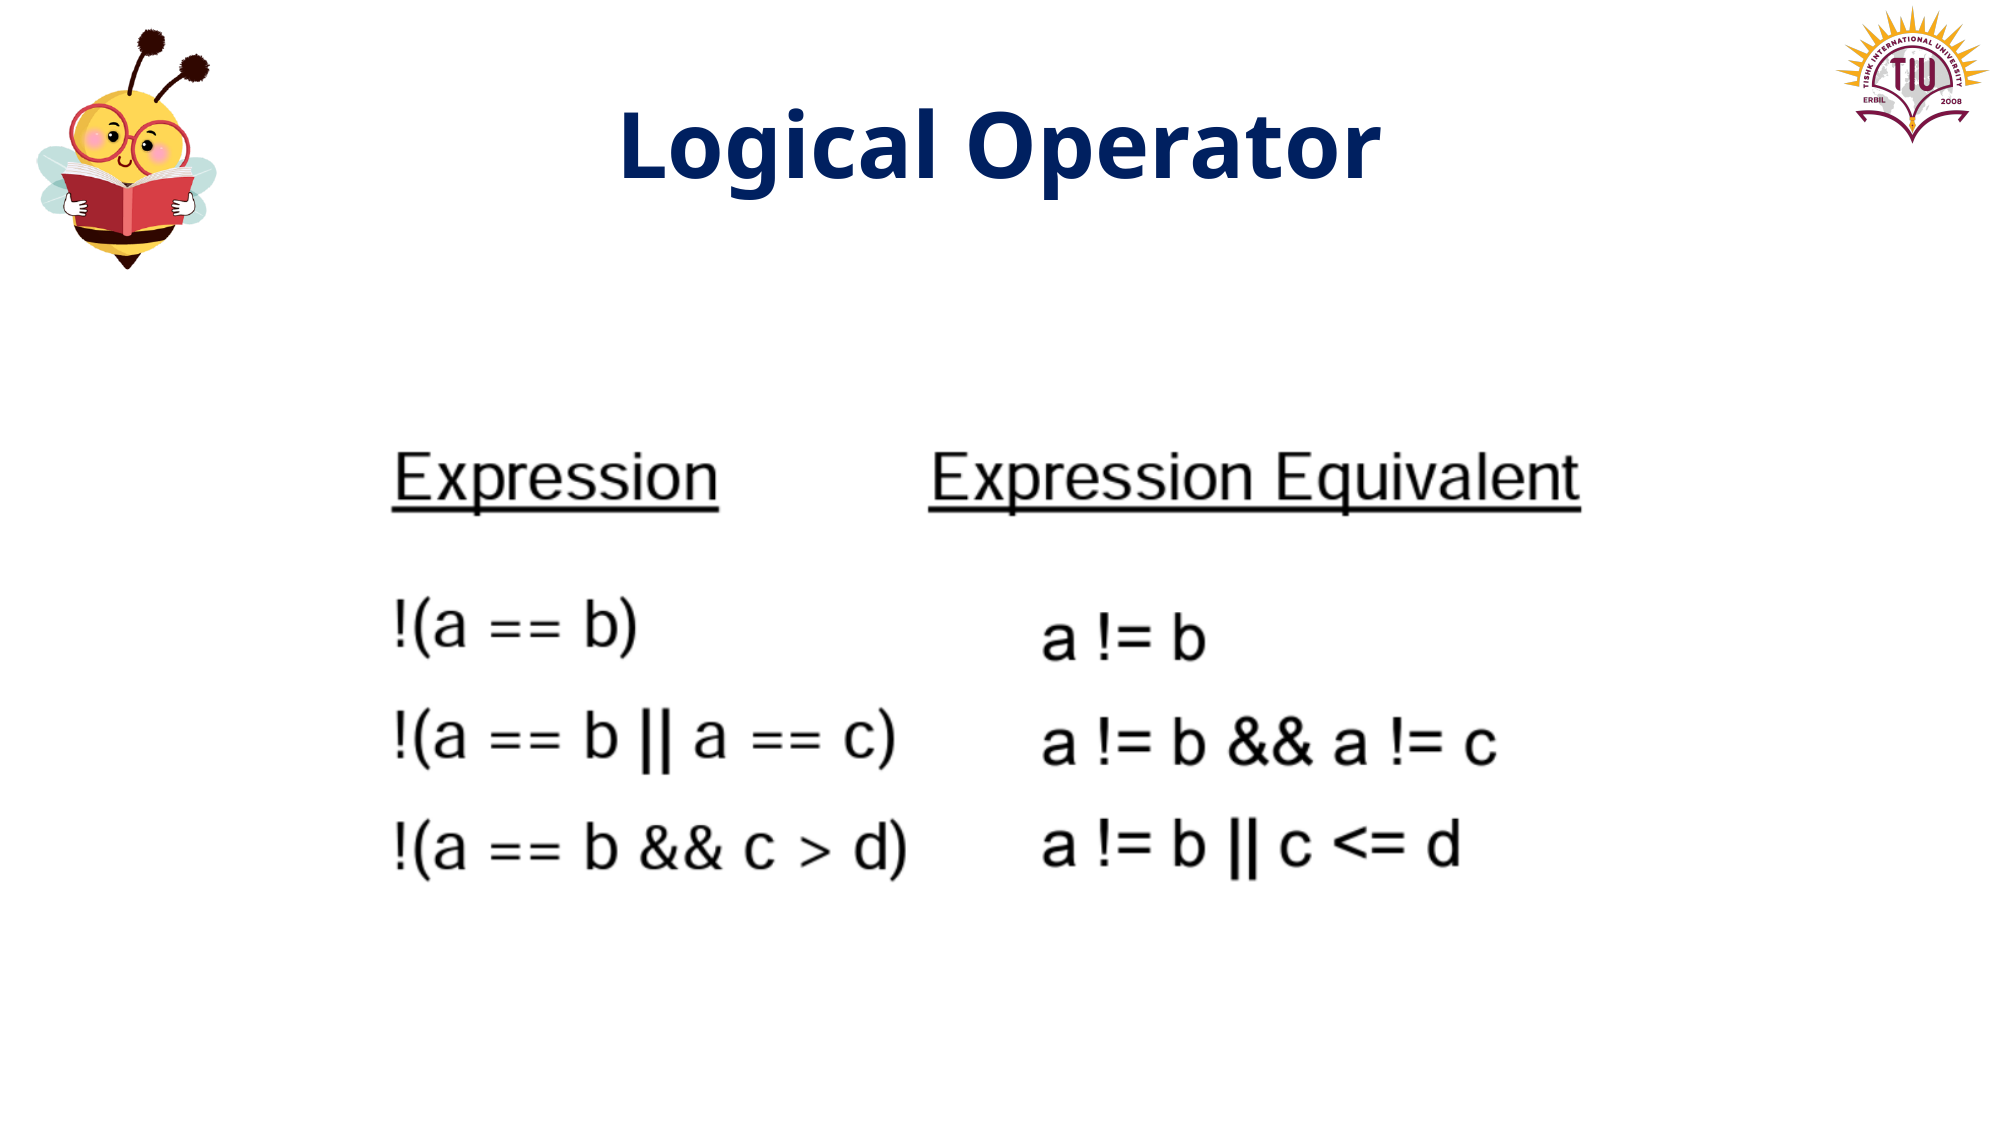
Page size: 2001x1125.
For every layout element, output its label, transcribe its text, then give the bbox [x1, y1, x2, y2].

picture [1809, 0, 2000, 175]
text_box Logical Operator [601, 79, 1399, 205]
picture [298, 368, 1629, 958]
picture [32, 23, 221, 274]
